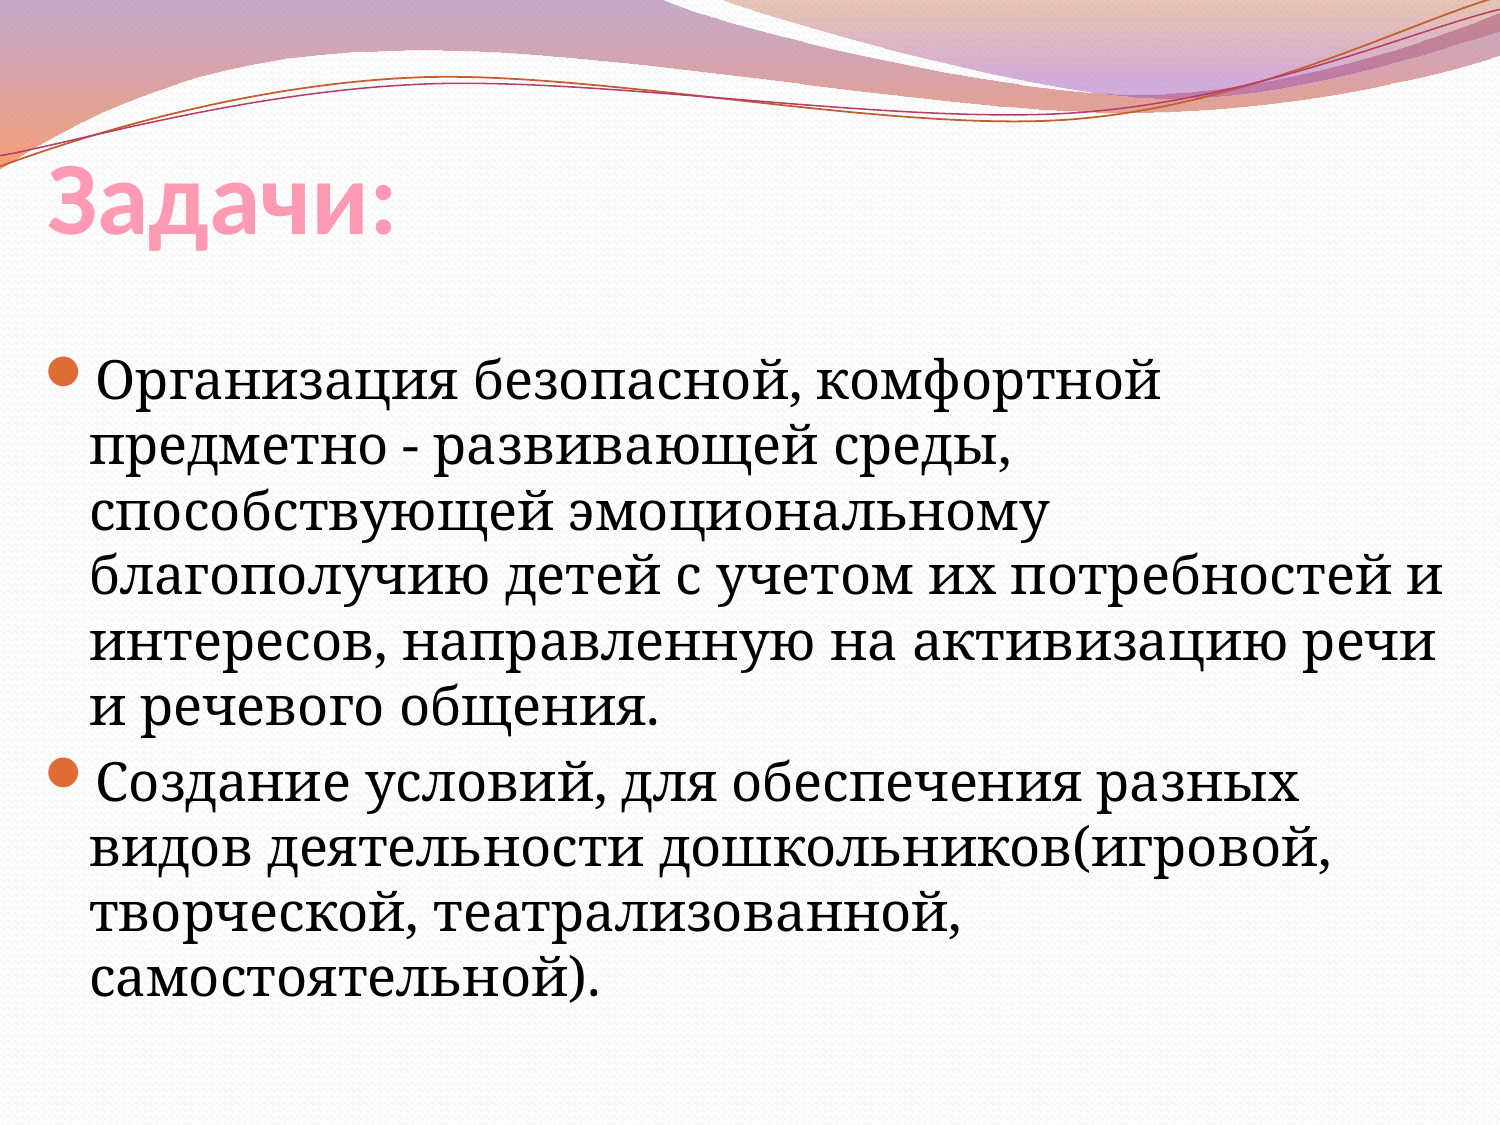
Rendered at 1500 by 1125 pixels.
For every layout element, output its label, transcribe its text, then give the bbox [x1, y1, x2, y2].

list Организация безопасной, комфортной предметно - развивающей среды, способствующей эмоциональному благополучию детей с учетом их потребностей и интересов, направленную на активизацию речи и речевого общения. Создание условий, для обеспечения разных видов деятельности дошкольников(игровой, творческой, театрализованной, самостоятельной). [29, 338, 1471, 1059]
title Задачи: [0, 90, 1500, 256]
